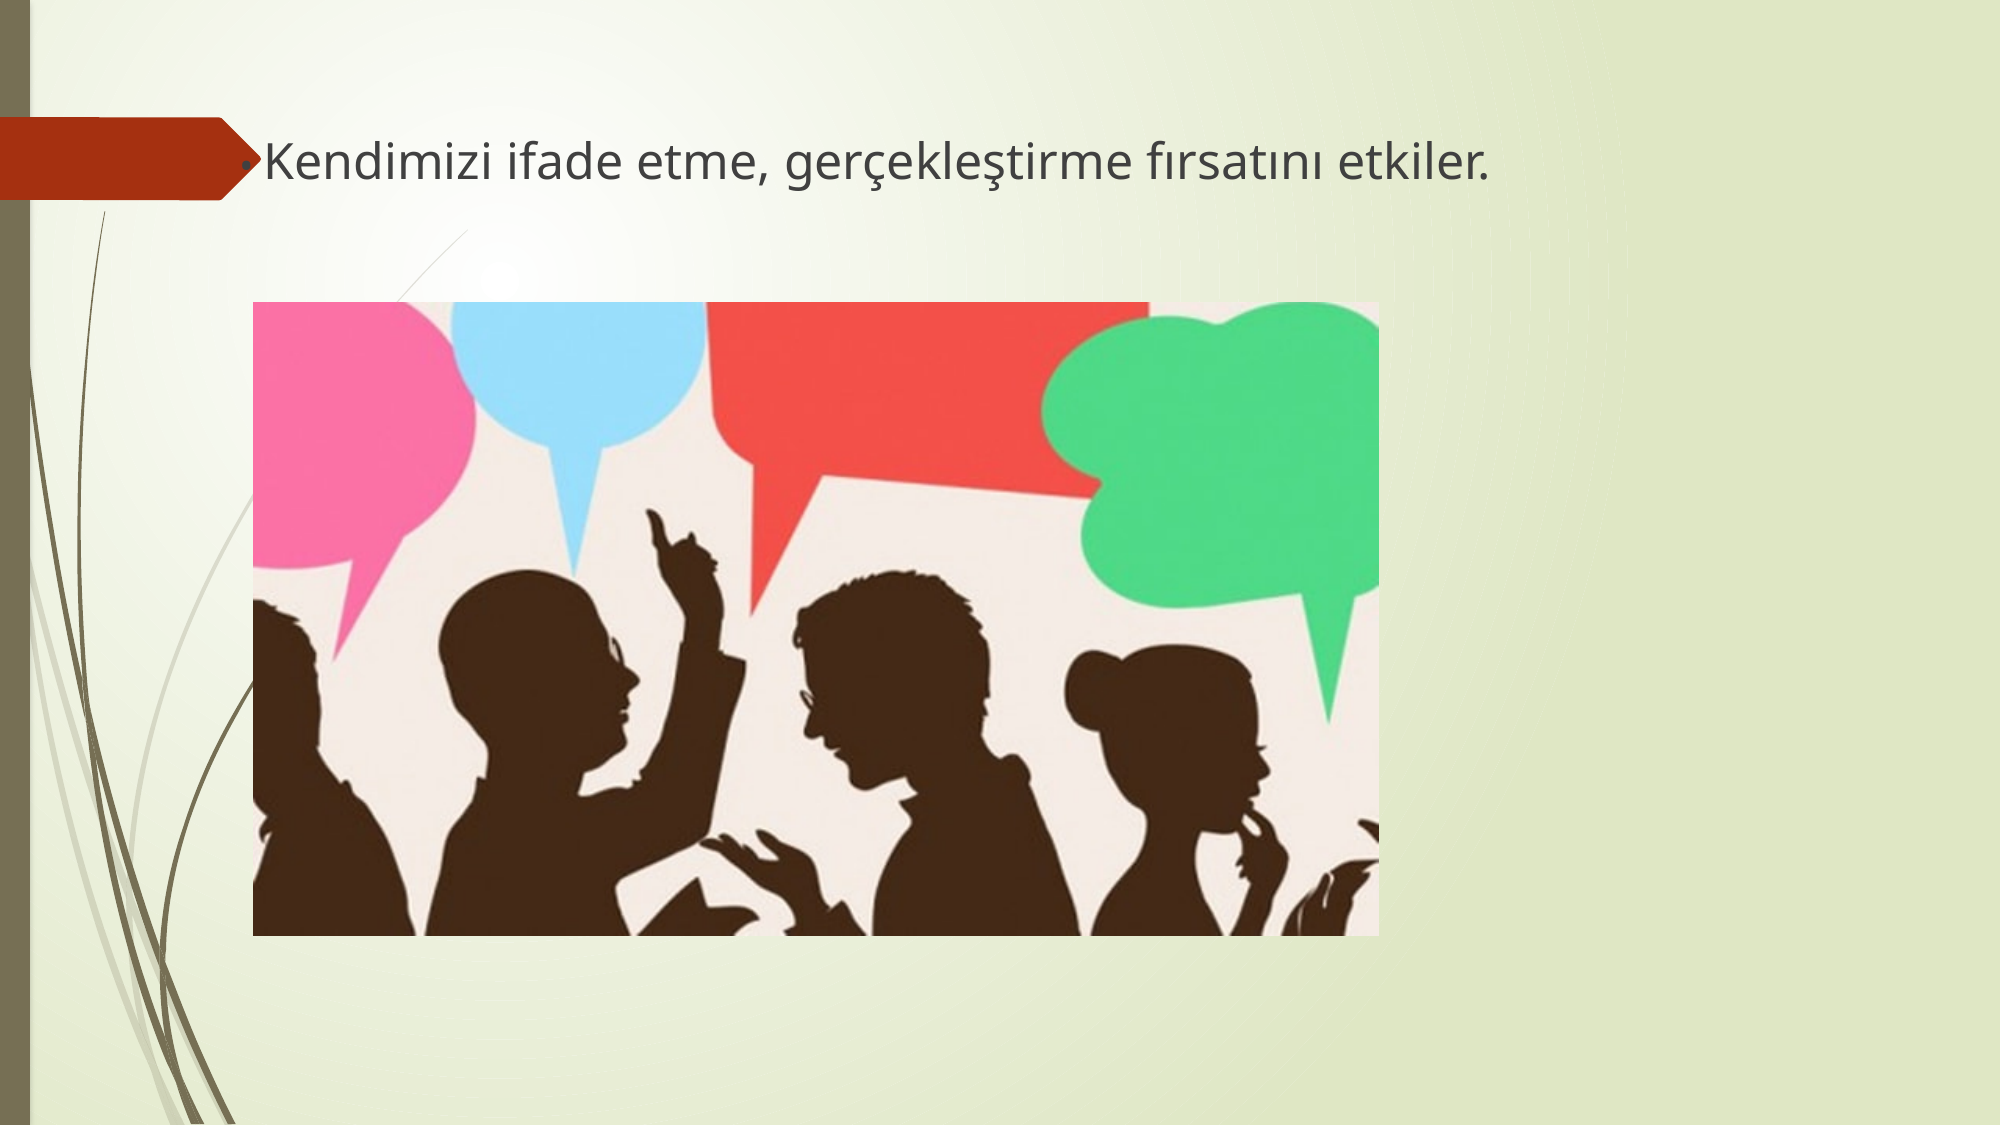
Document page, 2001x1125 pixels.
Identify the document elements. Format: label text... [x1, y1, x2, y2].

picture [253, 302, 1380, 936]
list • Kendimizi ifade etme, gerçekleştirme fırsatını etkiler. [168, 122, 1763, 1035]
